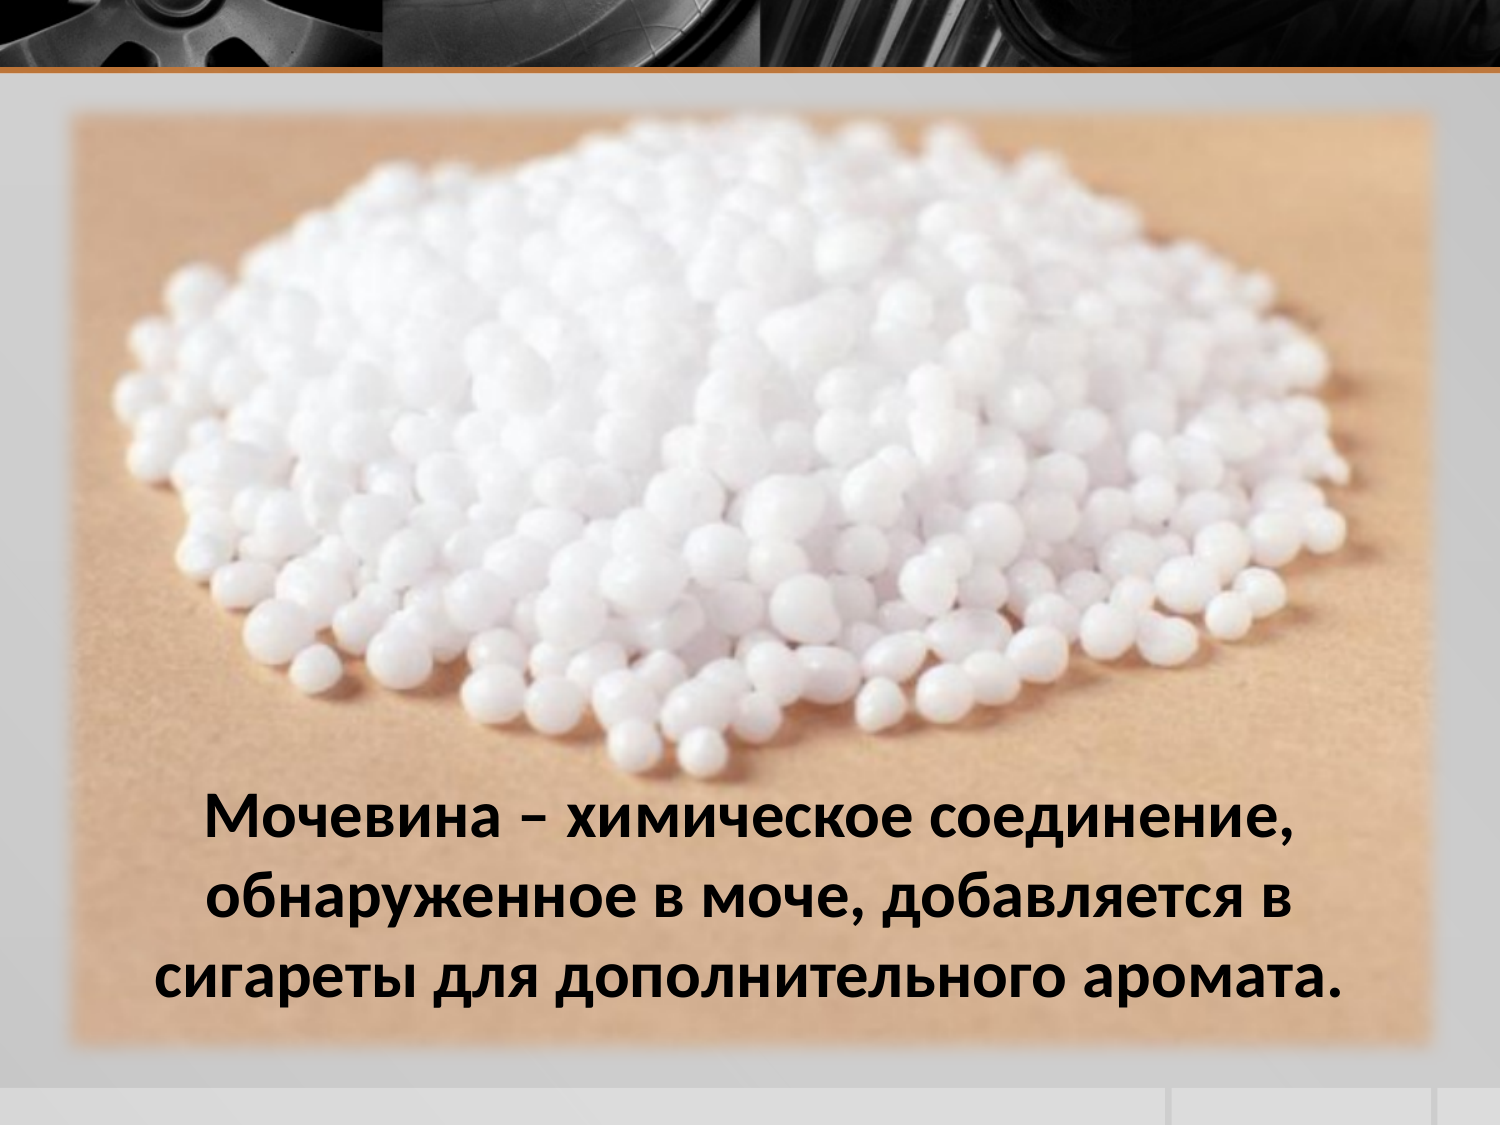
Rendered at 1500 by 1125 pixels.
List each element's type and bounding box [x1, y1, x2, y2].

picture [52, 95, 1451, 1065]
picture [0, 0, 1500, 67]
